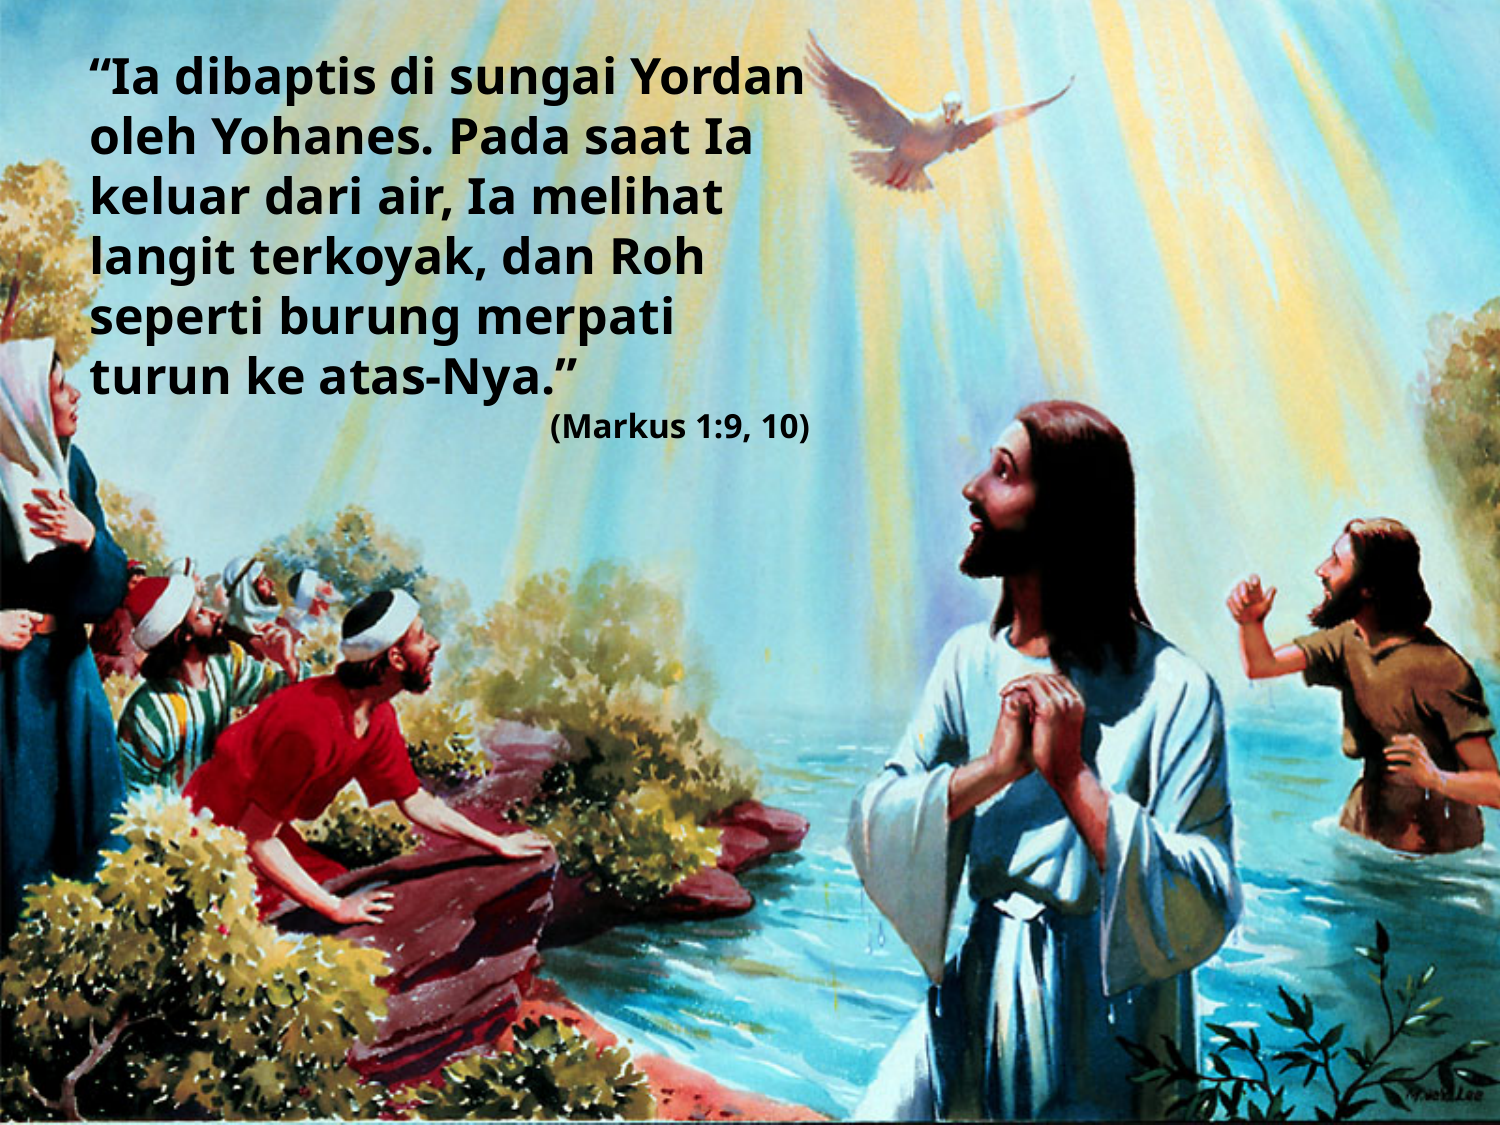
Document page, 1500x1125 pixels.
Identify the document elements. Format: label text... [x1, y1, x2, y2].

text_box “Ia dibaptis di sungai Yordan oleh Yohanes. Pada saat Ia keluar dari air, Ia melihat langit terkoyak, dan Roh seperti burung merpati turun ke atas-Nya.” (Markus 1:9, 10) [74, 37, 825, 453]
picture [0, 0, 1500, 1125]
